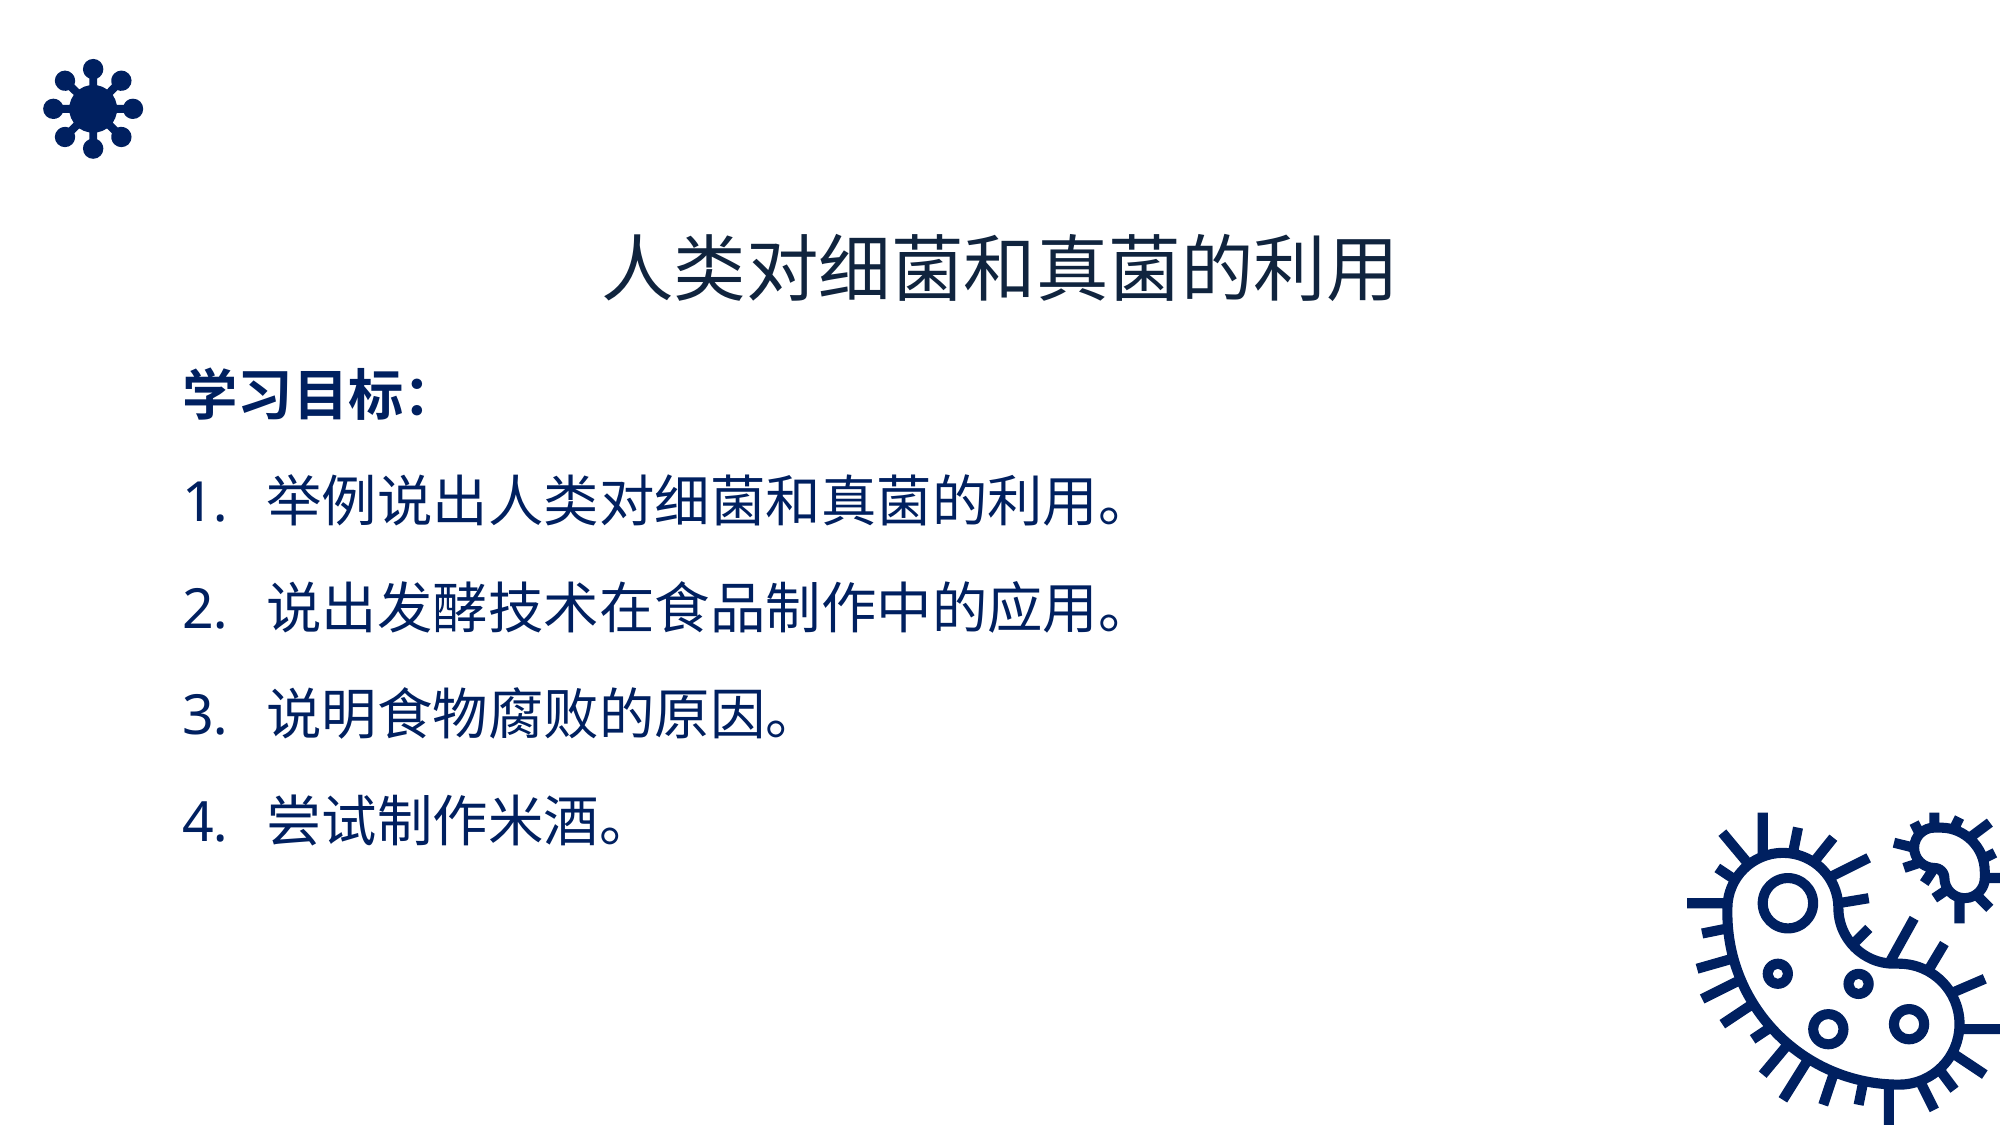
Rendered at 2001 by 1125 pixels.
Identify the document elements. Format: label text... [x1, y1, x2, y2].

text_box [43, 58, 144, 159]
text_box 学习目标： 举例说出人类对细菌和真菌的利用。 说出发酵技术在食品制作中的应用。 说明食物腐败的原因。 尝试制作米酒。 [167, 312, 1833, 860]
text_box 人类对细菌和真菌的利用 [232, 131, 1768, 318]
text_box [1687, 812, 2000, 1125]
